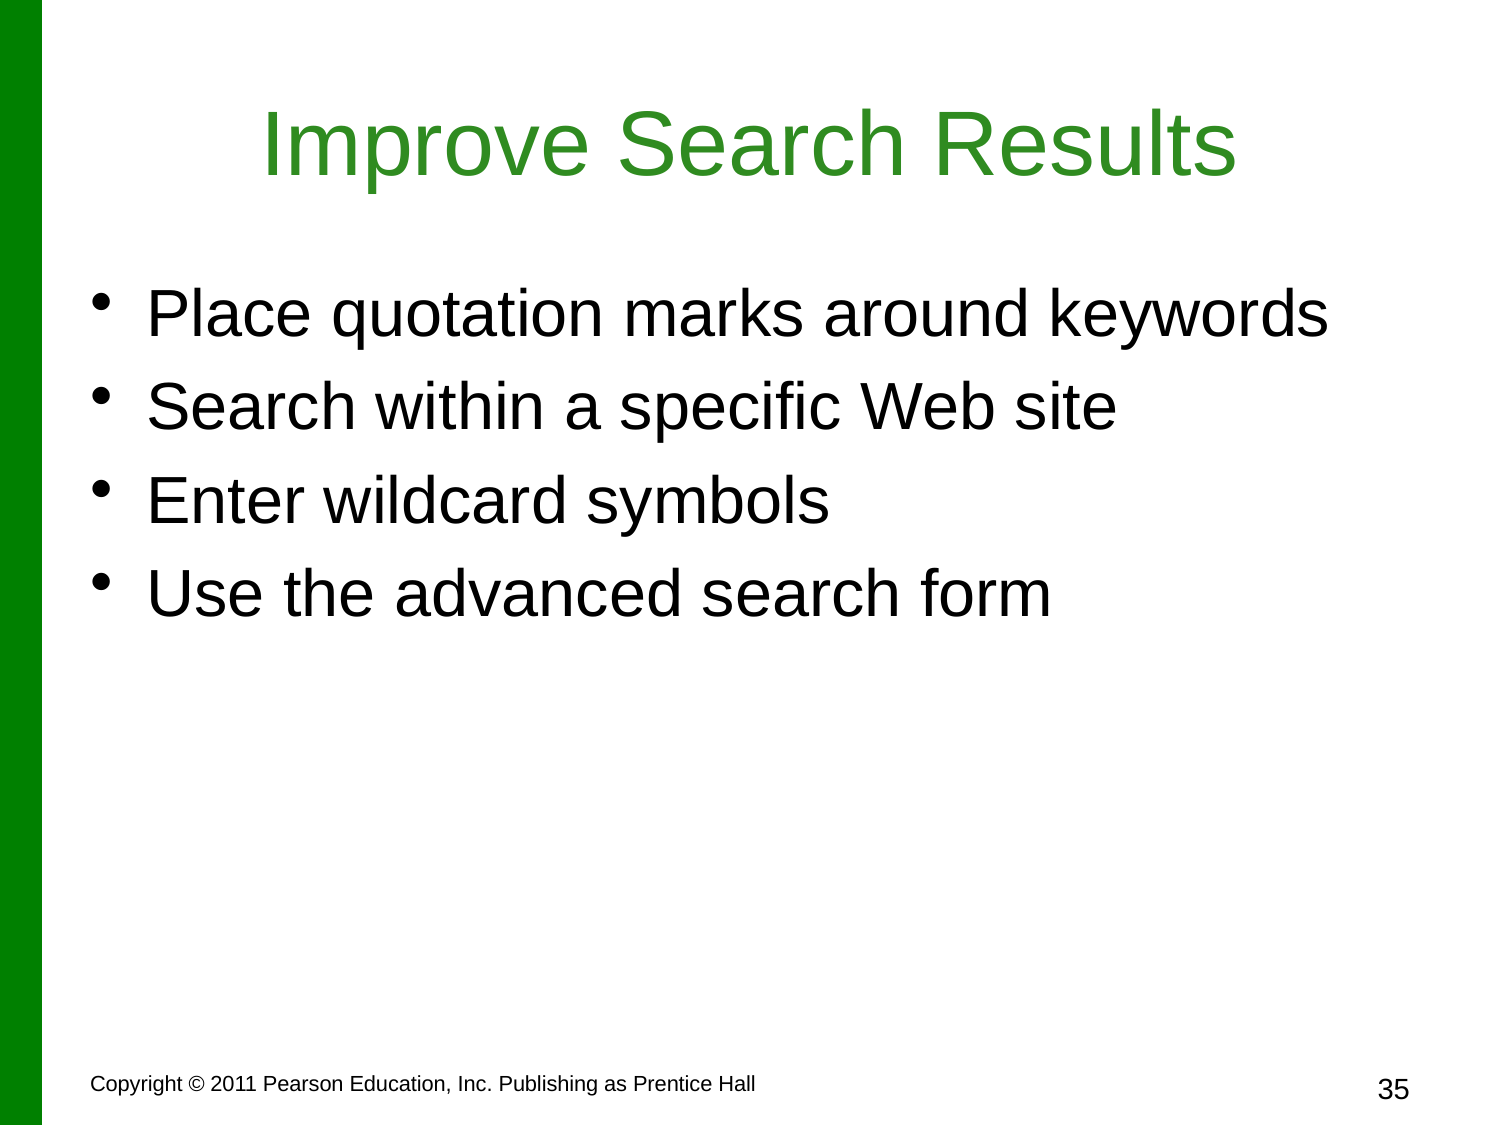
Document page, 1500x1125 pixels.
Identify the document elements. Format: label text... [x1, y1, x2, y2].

list Place quotation marks around keywords Search within a specific Web site Enter wildcard symbols Use the advanced search form [74, 262, 1426, 968]
slide_number Copyright © 2011 Pearson Education, Inc. Publishing as Prentice Hall [74, 1062, 813, 1101]
title Improve Search Results [74, 44, 1426, 233]
slide_number 35 [1074, 1062, 1426, 1103]
